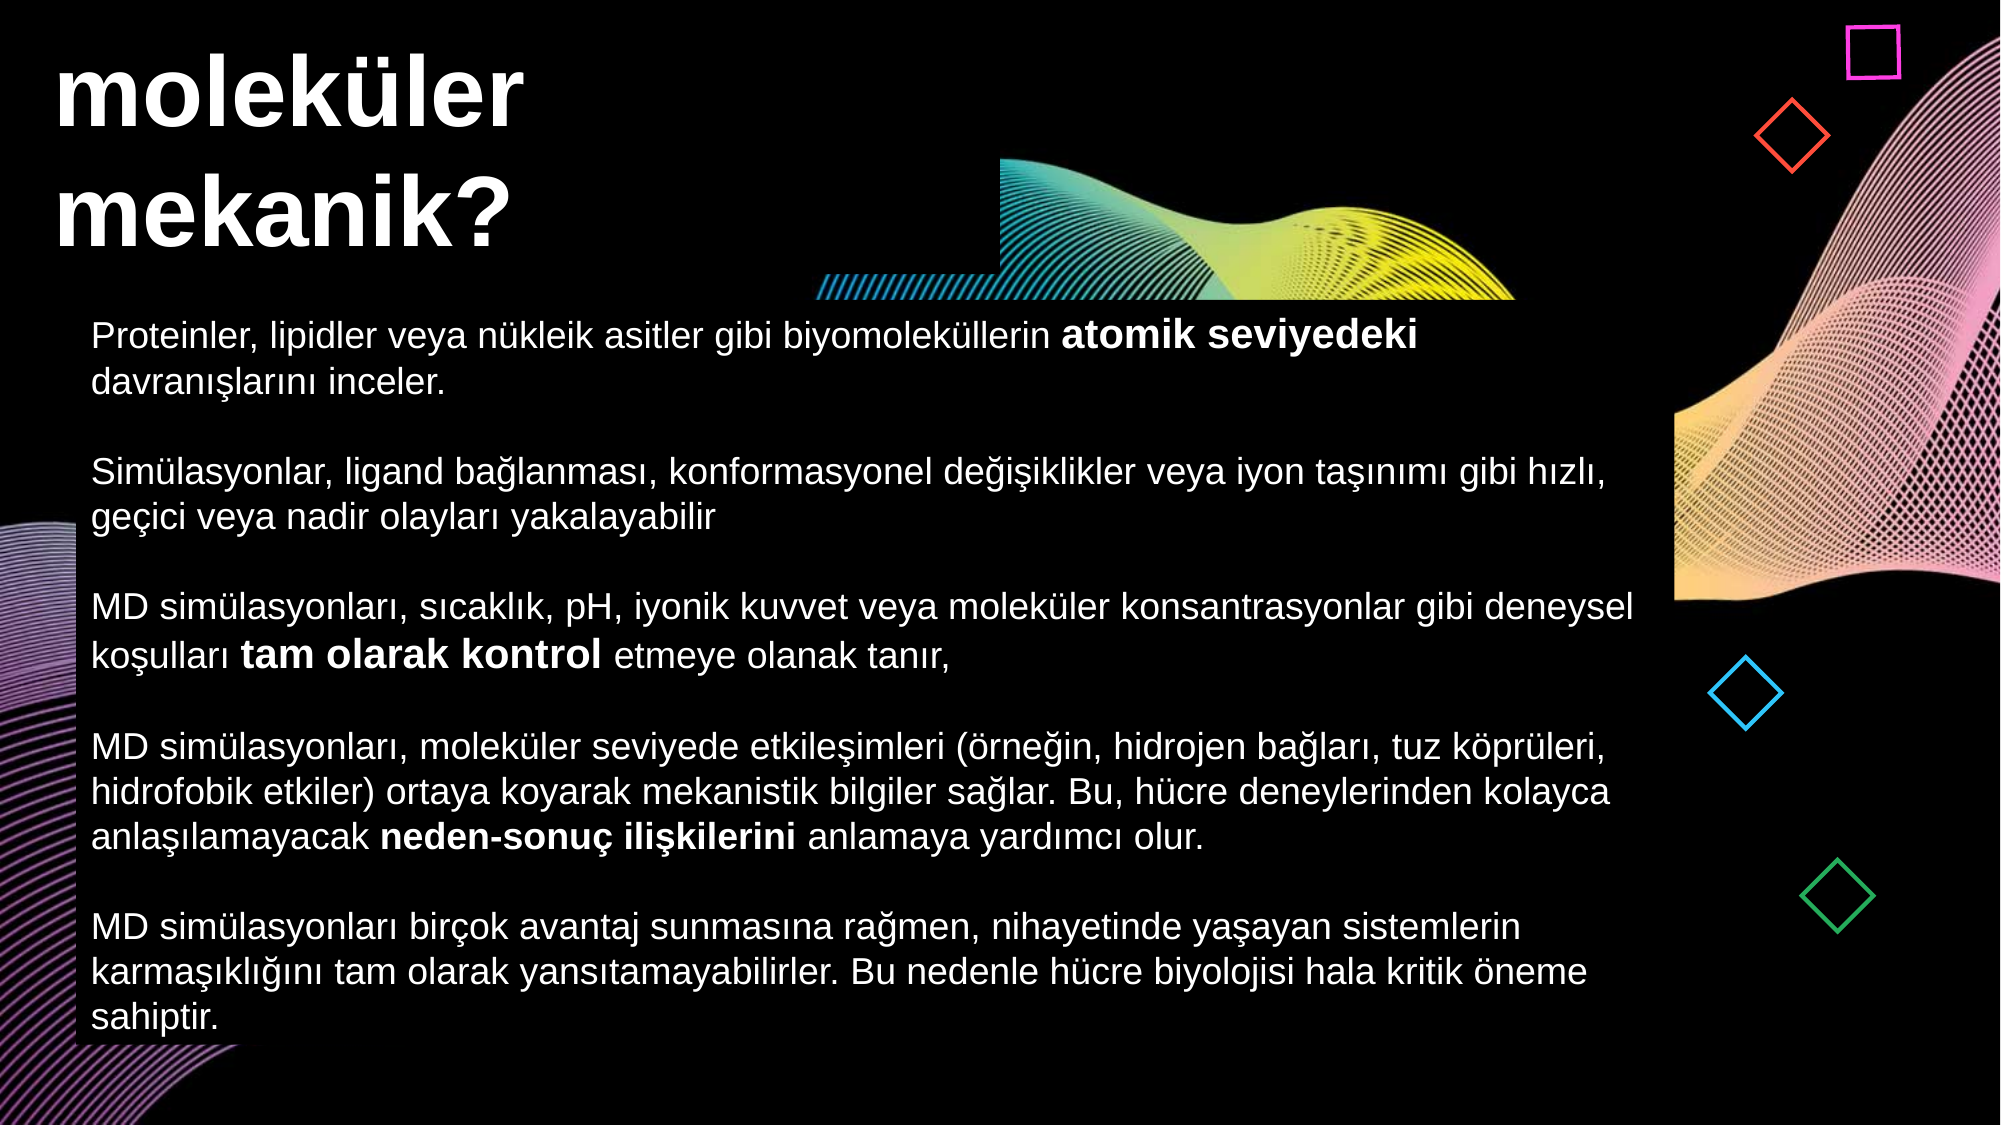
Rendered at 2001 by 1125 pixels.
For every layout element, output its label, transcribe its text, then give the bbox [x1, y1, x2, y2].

text_box [1708, 655, 1784, 731]
text_box Proteinler, lipidler veya nükleik asitler gibi biyomoleküllerin atomik seviyedeki davranışlarını inceler. Simülasyonlar, ligand bağlanması, konformasyonel değişiklikler veya iyon taşınımı gibi hızlı, geçici veya nadir olayları yakalayabilir MD simülasyonları, sıcaklık, pH, iyonik kuvvet veya moleküler konsantrasyonlar gibi deneysel koşulları tam olarak kontrol etmeye olanak tanır, MD simülasyonları, moleküler seviyede etkileşimleri (örneğin, hidrojen bağları, tuz köprüleri, hidrofobik etkiler) ortaya koyarak mekanistik bilgiler sağlar. Bu, hücre deneylerinden kolayca anlaşılamayacak neden-sonuç ilişkilerini anlamaya yardımcı olur. MD simülasyonları birçok avantaj sunmasına rağmen, nihayetinde yaşayan sistemlerin karmaşıklığını tam olarak yansıtamayabilirler. Bu nedenle hücre biyolojisi hala kritik öneme sahiptir. [76, 299, 1675, 1045]
text_box [1800, 858, 1875, 933]
text_box [1846, 25, 1901, 80]
text_box moleküler mekanik? [38, 19, 1000, 275]
picture [0, 0, 2001, 1125]
text_box [1754, 98, 1830, 173]
